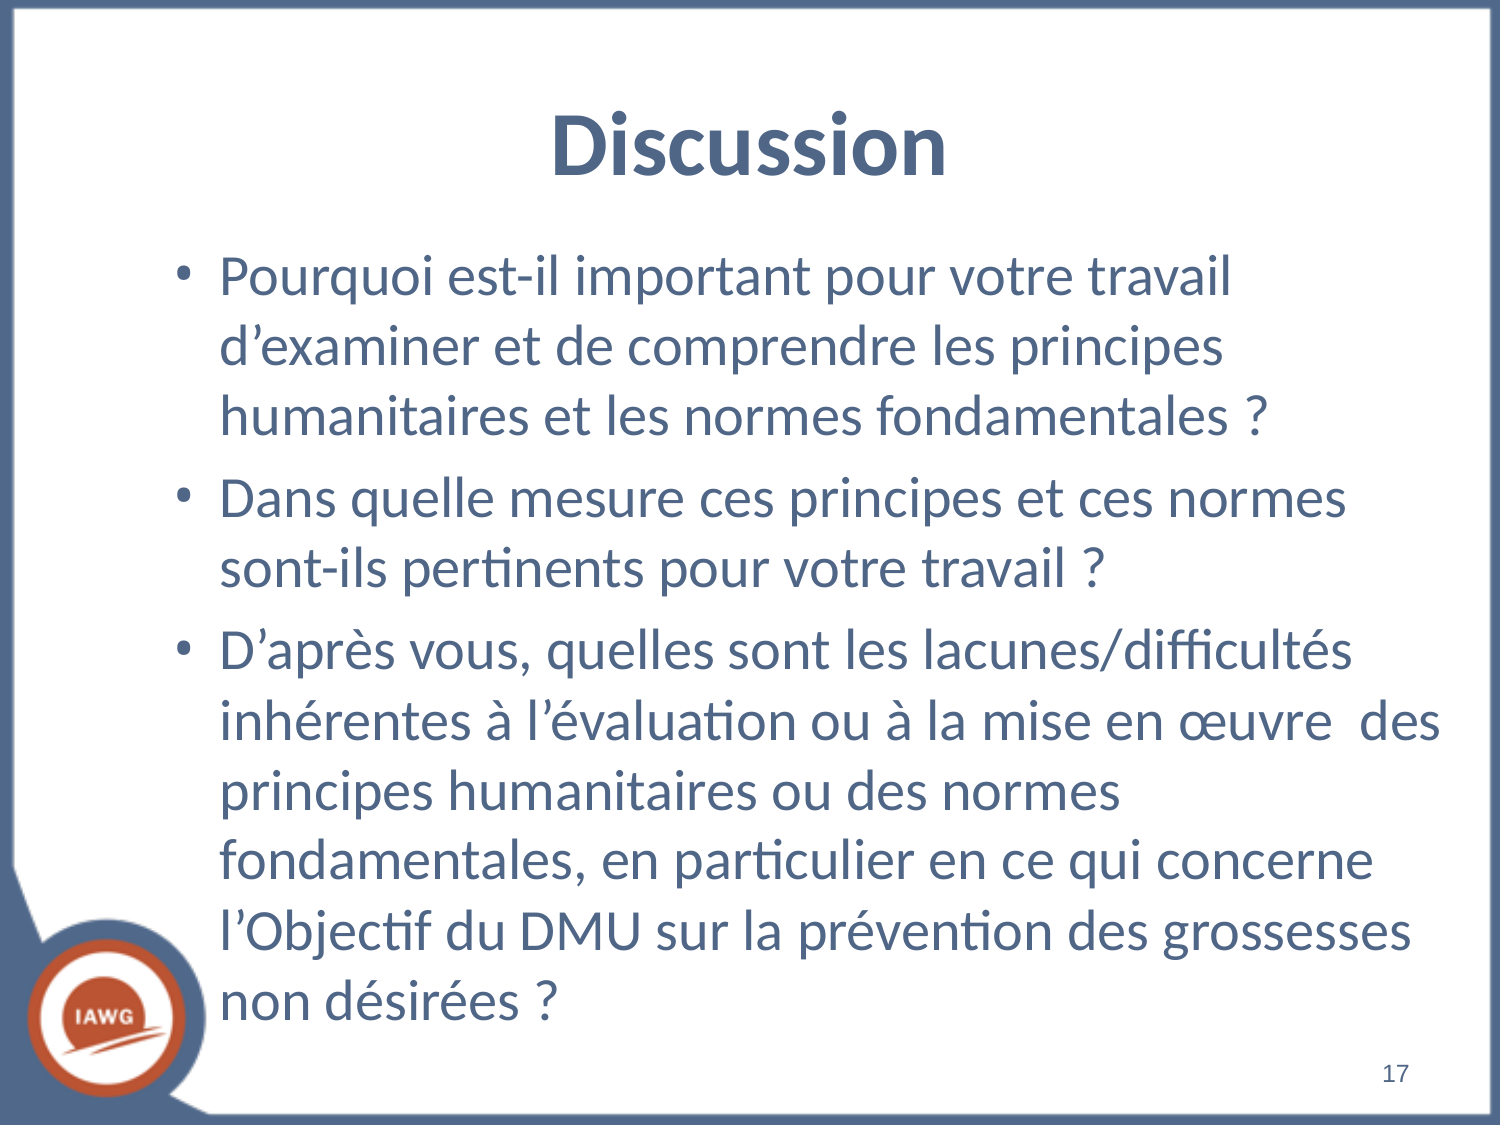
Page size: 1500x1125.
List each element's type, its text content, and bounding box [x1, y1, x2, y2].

picture [0, 0, 1500, 1125]
text_box Pourquoi est-il important pour votre travail d’examiner et de comprendre les principes humanitaires et les normes fondamentales ? Dans quelle mesure ces principes et ces normes sont-ils pertinents pour votre travail ? D’après vous, quelles sont les lacunes/difficultés inhérentes à l’évaluation ou à la mise en œuvre des principes humanitaires ou des normes fondamentales, en particulier en ce qui concerne l’Objectif du DMU sur la prévention des grossesses non désirées ? [157, 229, 1461, 1040]
slide_number ‹#› [1074, 1042, 1425, 1103]
title Discussion [75, 45, 1425, 233]
